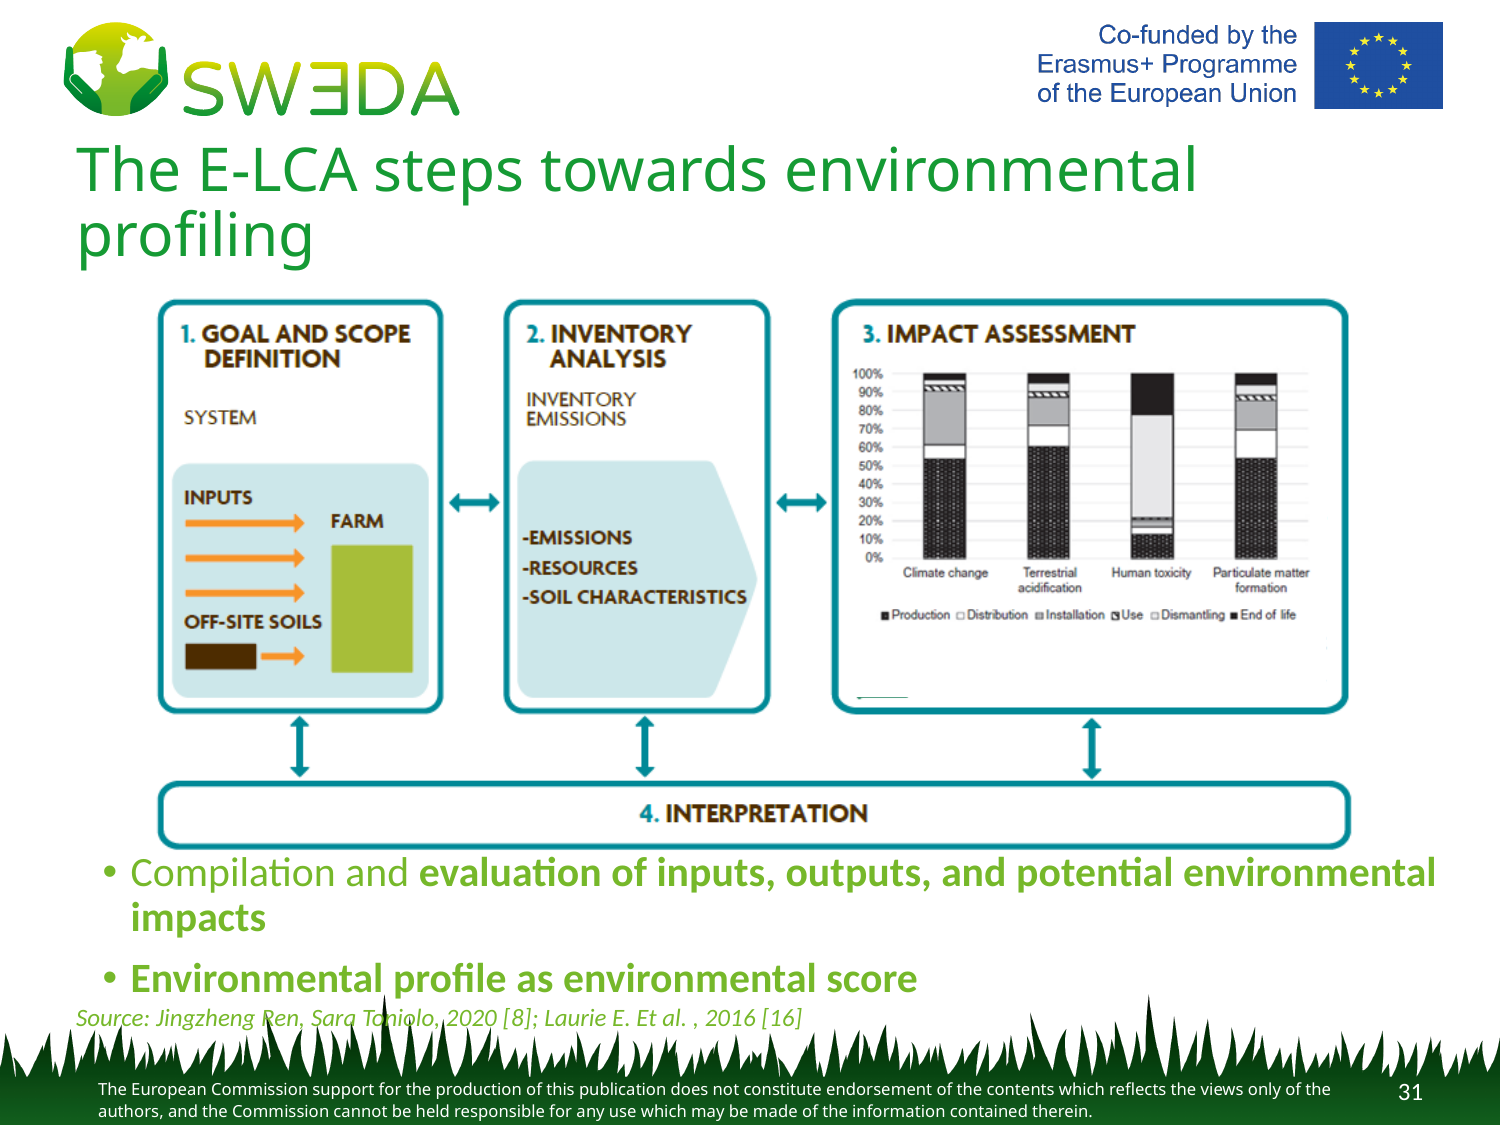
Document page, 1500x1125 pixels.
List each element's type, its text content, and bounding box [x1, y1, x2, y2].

title The E-LCA steps towards environmental profiling [61, 131, 1439, 278]
picture [1038, 22, 1443, 109]
picture [120, 271, 1379, 869]
picture [50, 19, 462, 118]
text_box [841, 346, 1327, 698]
list Compilation and evaluation of inputs, outputs, and potential environmental impacts Environmental profile as environmental score [87, 843, 1465, 1013]
text_box Source: Jingzheng Ren, Sara Toniolo, 2020 [8]; Laurie E. Et al. , 2016 [16] [61, 993, 1465, 1039]
slide_number 31 [1358, 1060, 1439, 1120]
picture [0, 867, 1500, 1125]
